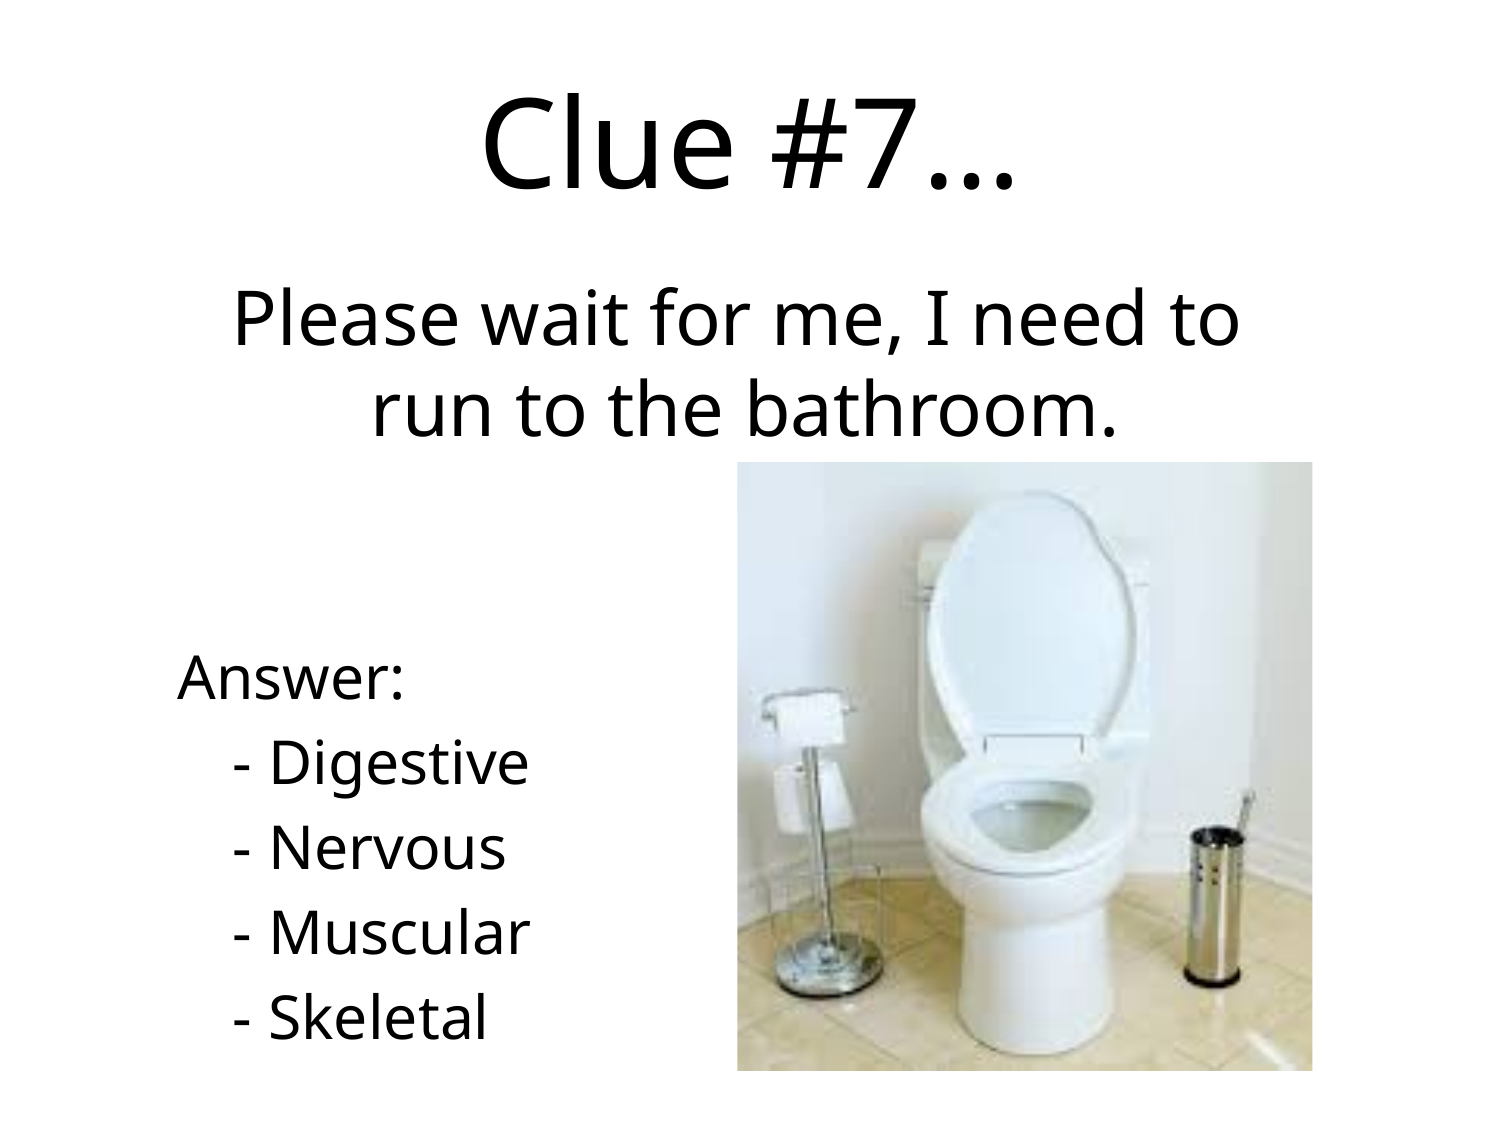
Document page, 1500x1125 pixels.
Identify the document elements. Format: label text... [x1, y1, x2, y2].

list Please wait for me, I need to run to the bathroom. Answer: - Digestive - Nervous - Muscular - Skeletal [162, 262, 1313, 1063]
title Clue #7… [75, 45, 1425, 233]
picture [737, 462, 1313, 1071]
